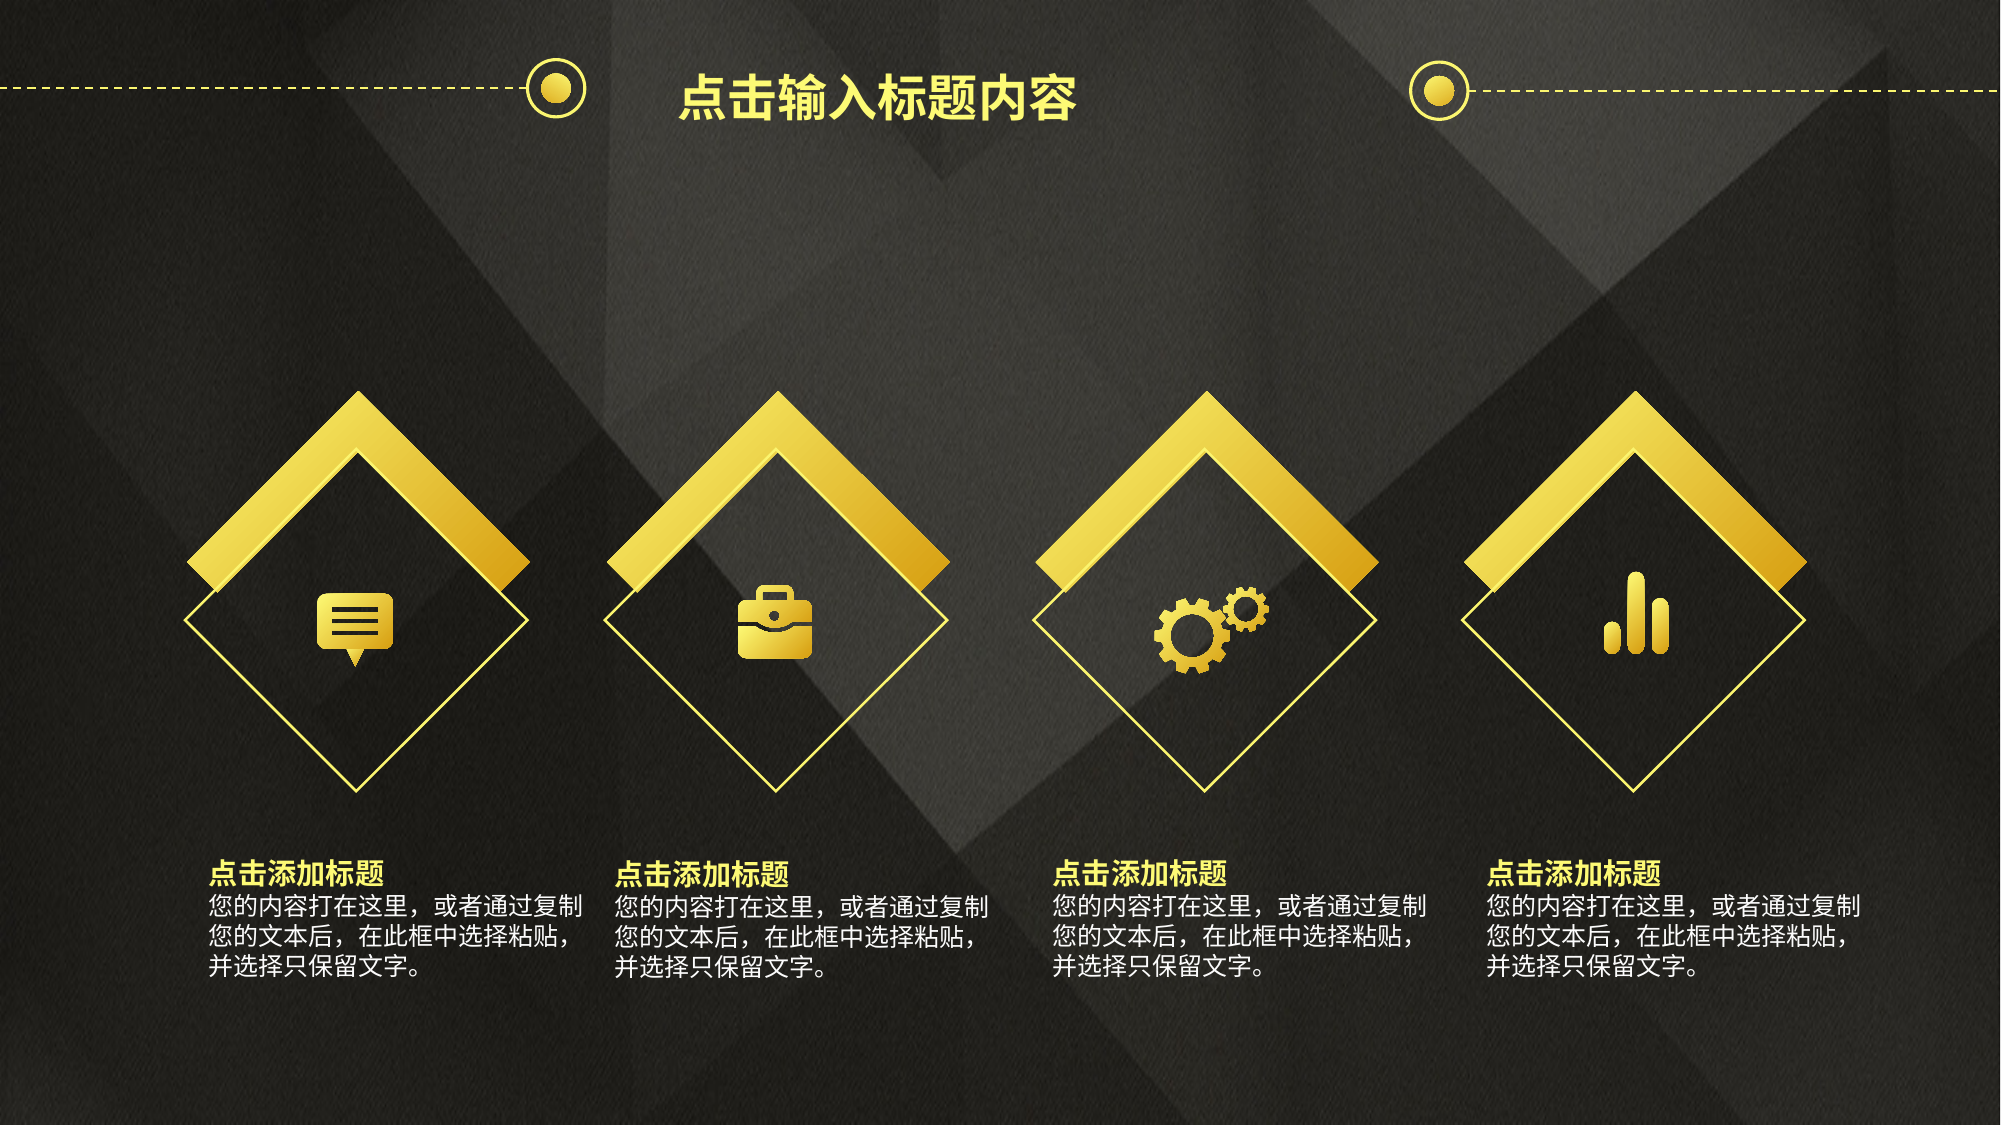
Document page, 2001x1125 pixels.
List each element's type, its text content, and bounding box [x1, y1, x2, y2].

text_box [185, 448, 528, 792]
text_box [719, 389, 837, 448]
text_box [1423, 74, 1456, 107]
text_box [1033, 448, 1376, 792]
text_box 点击输入标题内容 [616, 42, 1093, 138]
text_box 点击添加标题 您的内容打在这里，或者通过复制 您的文本后，在此框中选择粘贴， 并选择只保留文字。 [1471, 847, 1877, 1050]
text_box 点击添加标题 您的内容打在这里，或者通过复制 您的文本后，在此框中选择粘贴， 并选择只保留文字。 [599, 849, 1005, 1052]
text_box 点击添加标题 您的内容打在这里，或者通过复制 您的文本后，在此框中选择粘贴， 并选择只保留文字。 [1037, 847, 1443, 1050]
text_box [1148, 389, 1266, 448]
picture [0, 0, 2001, 1125]
text_box [1577, 389, 1695, 448]
text_box [540, 72, 572, 105]
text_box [1462, 448, 1805, 792]
text_box [526, 58, 586, 118]
text_box [1409, 61, 1470, 121]
text_box 点击添加标题 您的内容打在这里，或者通过复制 您的文本后，在此框中选择粘贴， 并选择只保留文字。 [194, 847, 599, 1050]
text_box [604, 448, 948, 792]
text_box [300, 389, 417, 448]
